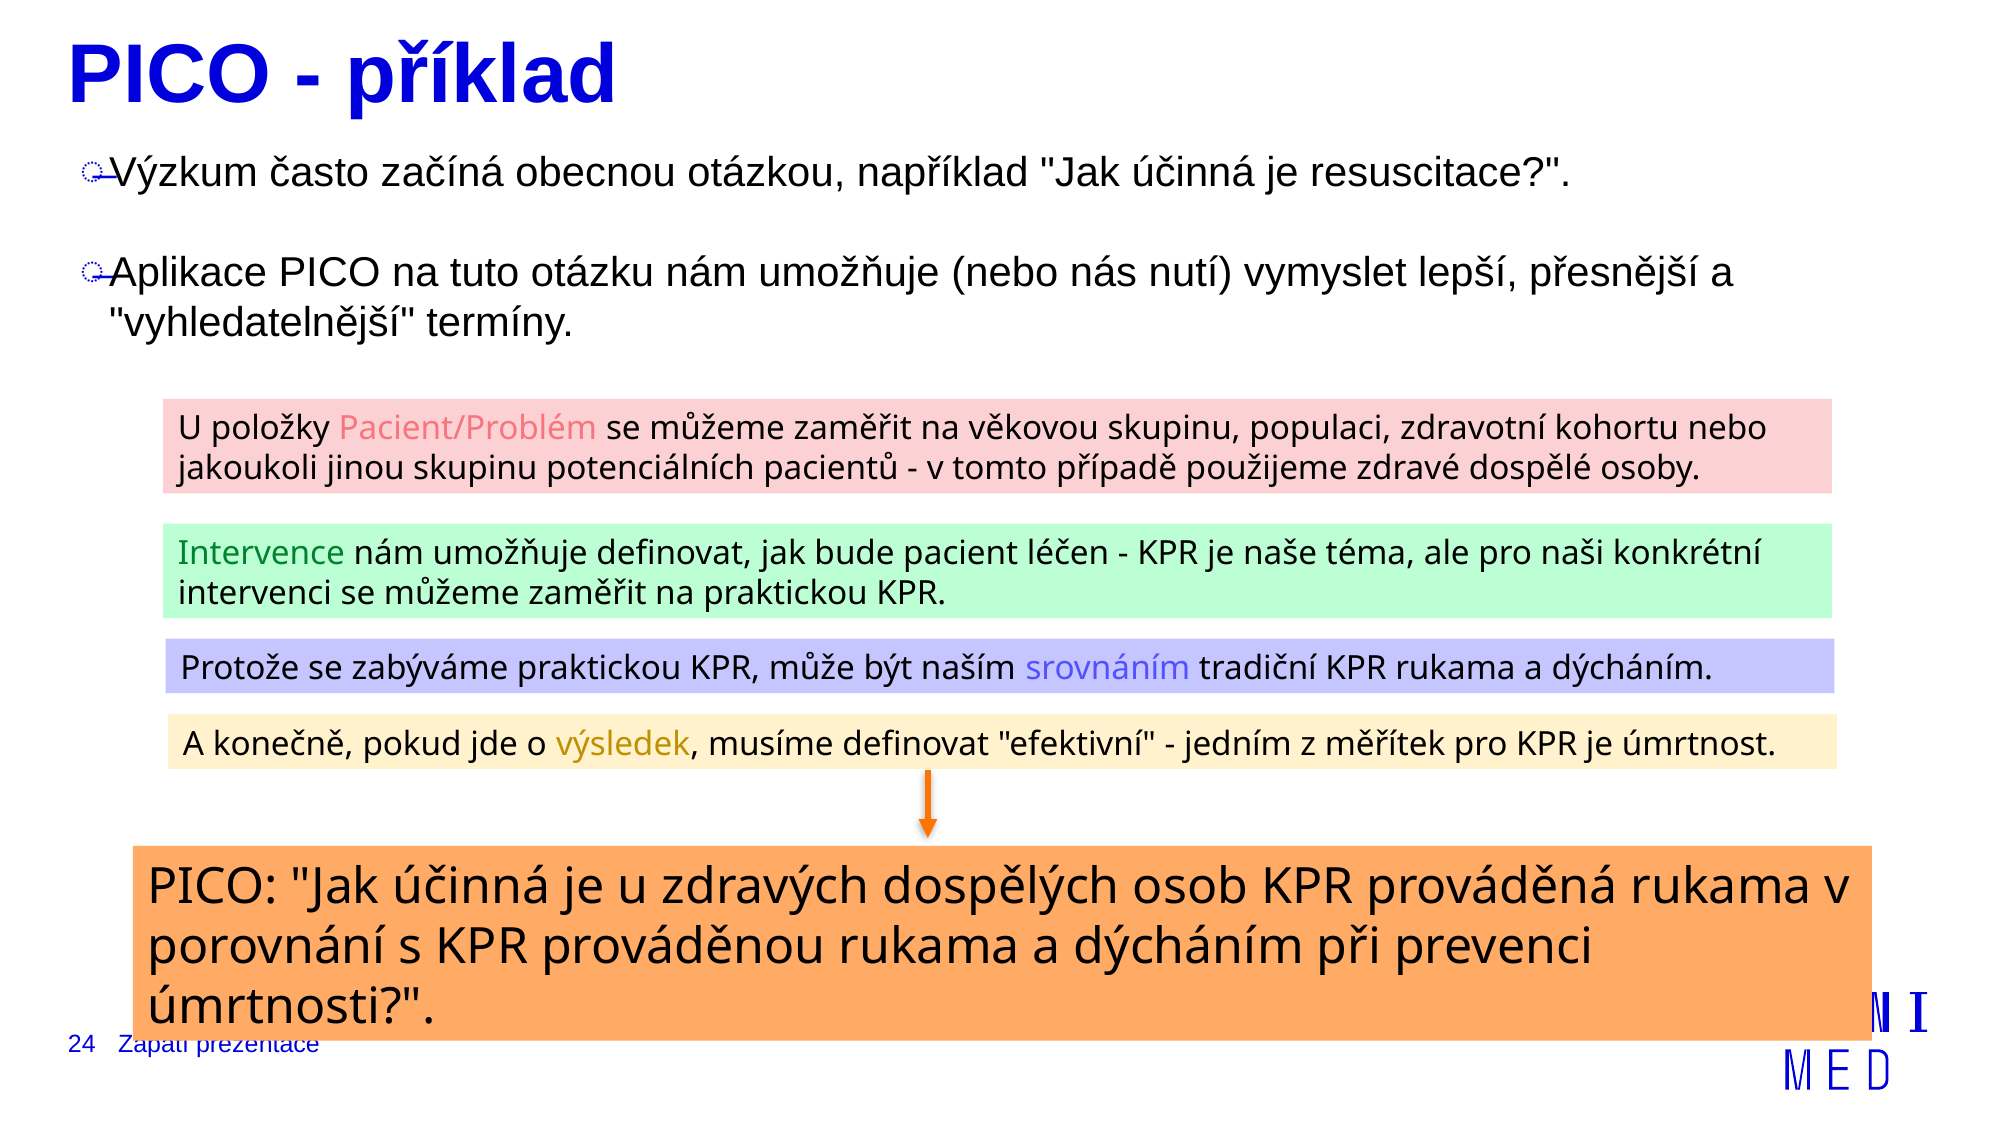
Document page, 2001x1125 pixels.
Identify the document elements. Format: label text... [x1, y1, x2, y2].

slide_number 24 [67, 1021, 110, 1063]
list Výzkum často začíná obecnou otázkou, například "Jak účinná je resuscitace?". Aplikace PICO na tuto otázku nám umožňuje (nebo nás nutí) vymyslet lepší, přesnější a "vyhledatelnější" termíny. [67, 145, 1832, 825]
text_box PICO: "Jak účinná je u zdravých dospělých osob KPR prováděná rukama v porovnání s KPR prováděnou rukama a dýcháním při prevenci úmrtnosti?". [132, 845, 1872, 1041]
footer Zápatí prezentace [118, 1021, 1418, 1063]
text_box Intervence nám umožňuje definovat, jak bude pacient léčen - KPR je naše téma, ale pro naši konkrétní intervenci se můžeme zaměřit na praktickou KPR. [163, 523, 1832, 619]
title PICO - příklad [67, 35, 1832, 110]
text_box U položky Pacient/Problém se můžeme zaměřit na věkovou skupinu, populaci, zdravotní kohortu nebo jakoukoli jinou skupinu potenciálních pacientů - v tomto případě použijeme zdravé dospělé osoby. [163, 398, 1832, 494]
text_box Protože se zabýváme praktickou KPR, může být naším srovnáním tradiční KPR rukama a dýcháním. [165, 638, 1835, 694]
text_box A konečně, pokud jde o výsledek, musíme definovat "efektivní" - jedním z měřítek pro KPR je úmrtnost. [168, 714, 1837, 769]
